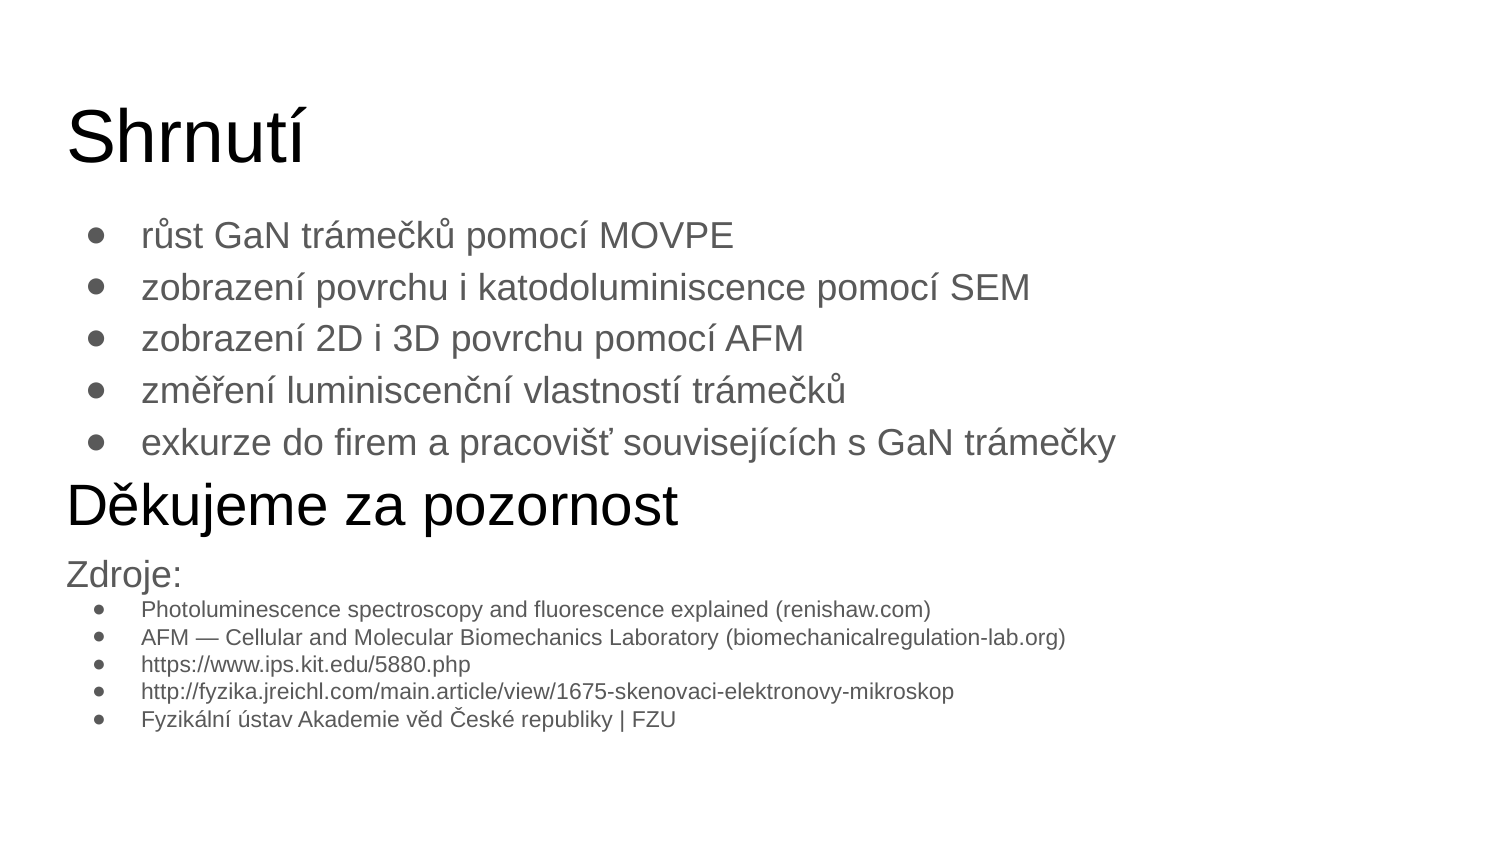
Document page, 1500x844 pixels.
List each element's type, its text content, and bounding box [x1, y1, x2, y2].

list růst GaN trámečků pomocí MOVPE zobrazení povrchu i katodoluminiscence pomocí SEM zobrazení 2D i 3D povrchu pomocí AFM změření luminiscenční vlastností trámečků exkurze do firem a pracovišť souvisejících s GaN trámečky [51, 189, 1449, 452]
title Děkujeme za pozornost [51, 452, 1449, 534]
title Shrnutí [51, 72, 1449, 167]
text_box Zdroje: Photoluminescence spectroscopy and fluorescence explained (renishaw.com) AFM — Cellular and Molecular Biomechanics Laboratory (biomechanicalregulation-lab.org) https://www.ips.kit.edu/5880.php http://fyzika.jreichl.com/main.article/view/1675-skenovaci-elektronovy-mikroskop Fyzikální ústav Akademie věd České republiky | FZU [51, 534, 1483, 747]
